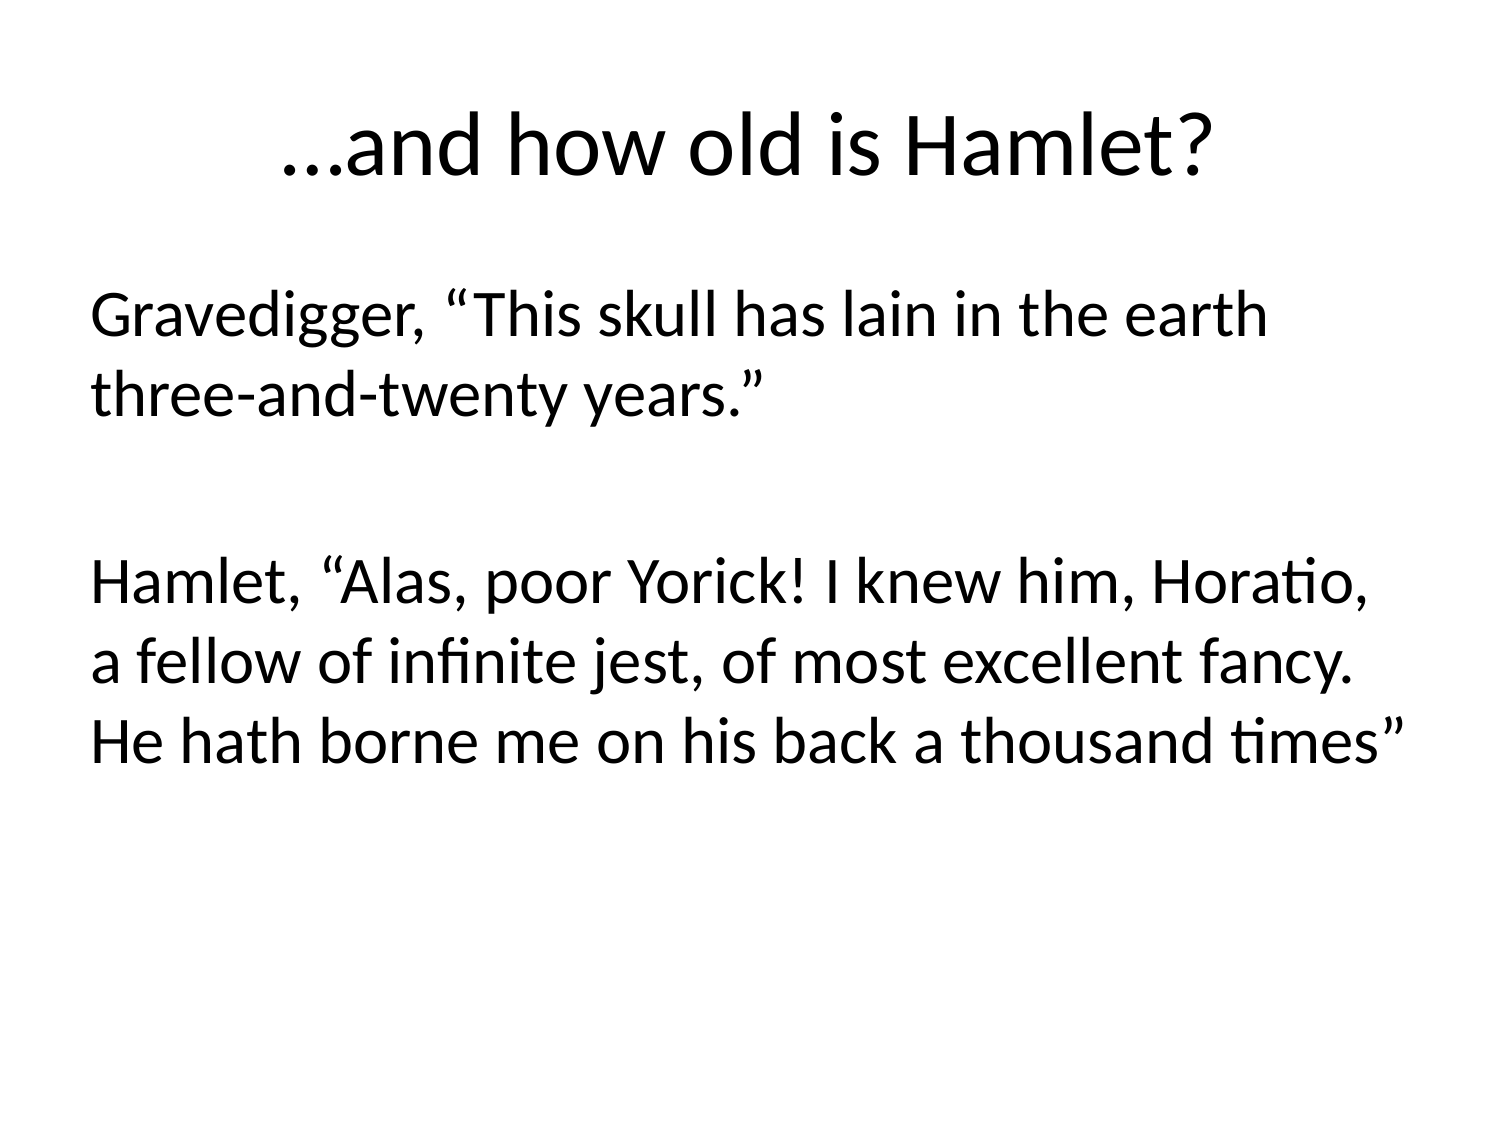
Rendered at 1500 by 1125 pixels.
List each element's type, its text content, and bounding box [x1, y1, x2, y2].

list Gravedigger, “This skull has lain in the earth three-and-twenty years.” Hamlet, “Alas, poor Yorick! I knew him, Horatio, a fellow of infinite jest, of most excellent fancy. He hath borne me on his back a thousand times” [75, 262, 1425, 1005]
title …and how old is Hamlet? [75, 45, 1425, 233]
